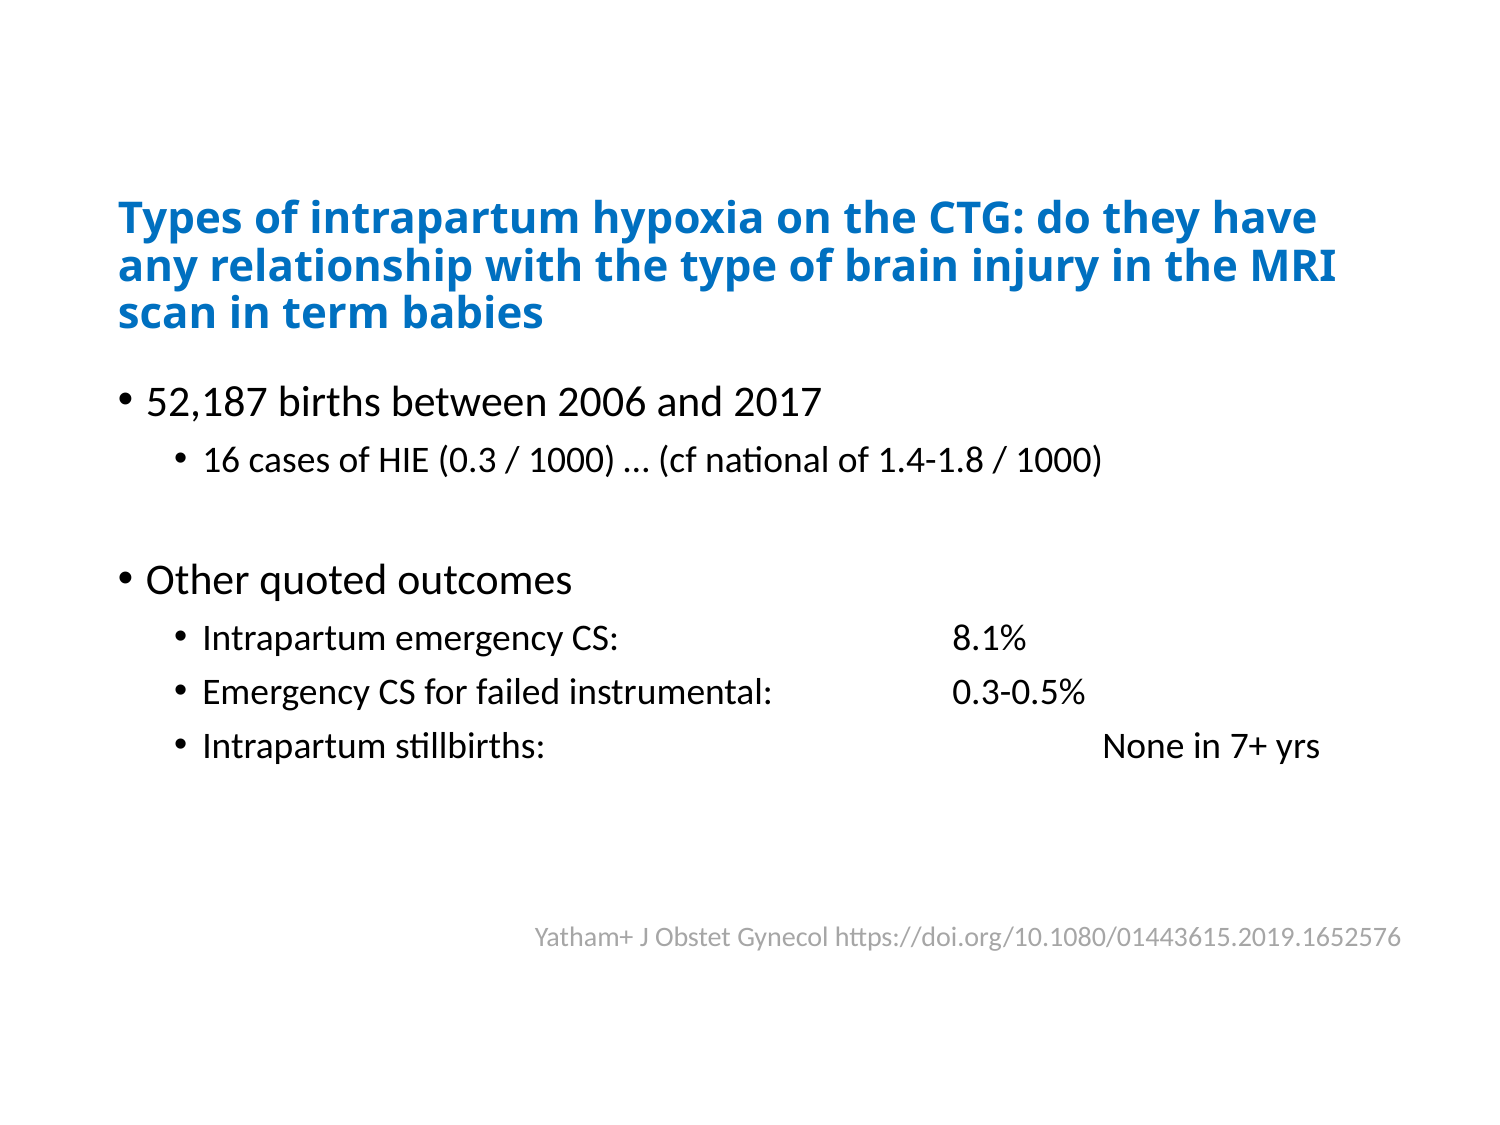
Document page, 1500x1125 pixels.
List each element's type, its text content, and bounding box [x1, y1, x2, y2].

text_box Types of intrapartum hypoxia on the CTG: do they have any relationship with the type of brain injury in the MRI scan in term babies [103, 185, 1397, 349]
text_box 52,187 births between 2006 and 2017 16 cases of HIE (0.3 / 1000) … (cf national of 1.4-1.8 / 1000) Other quoted outcomes Intrapartum emergency CS: 8.1% Emergency CS for failed instrumental: 0.3-0.5% Intrapartum stillbirths: None in 7+ yrs [103, 365, 1397, 901]
text_box Yatham+ J Obstet Gynecol https://doi.org/10.1080/01443615.2019.1652576 [499, 911, 1418, 960]
